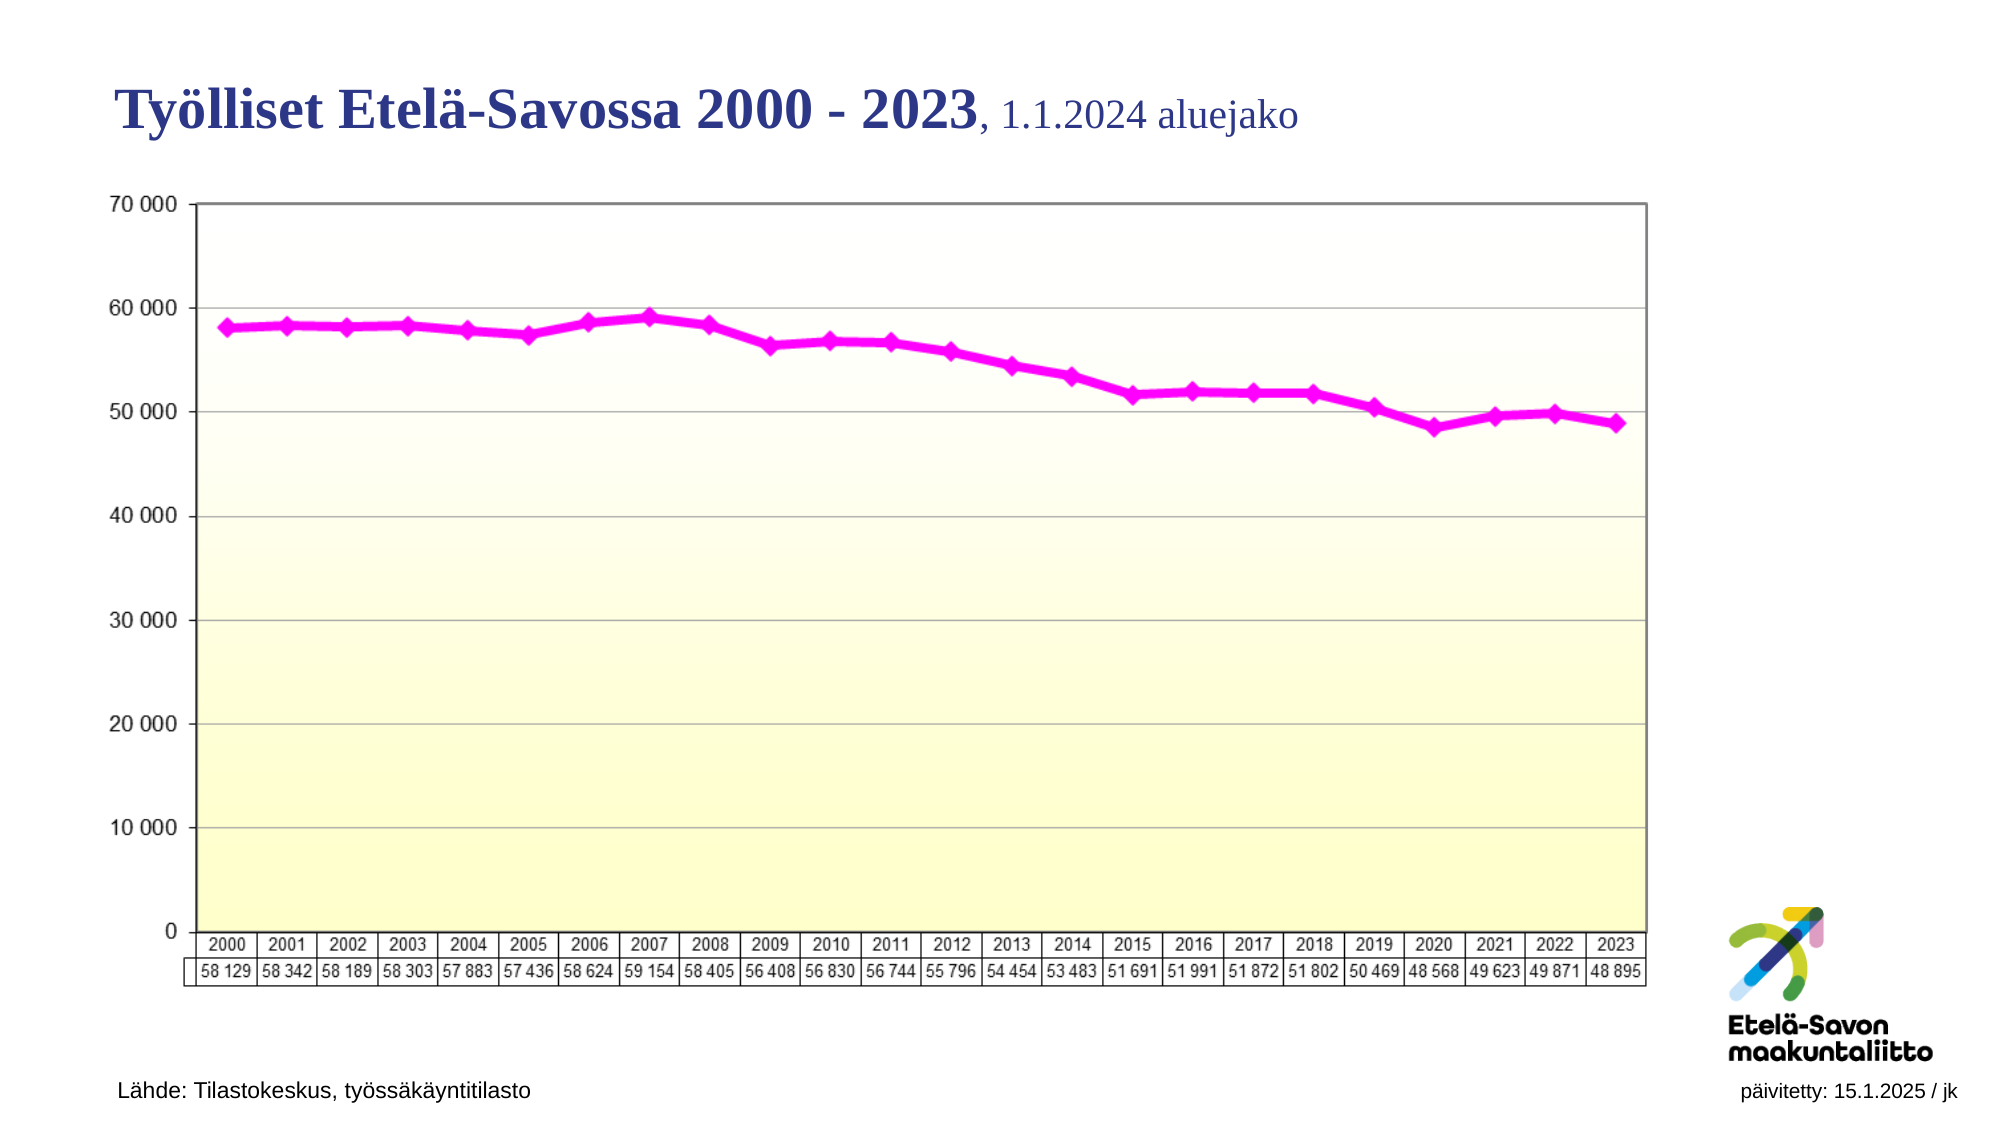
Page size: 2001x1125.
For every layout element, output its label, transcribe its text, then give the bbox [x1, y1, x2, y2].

text_box Lähde: Tilastokeskus, työssäkäyntitilasto päivitetty: 15.1.2025 / jk [102, 1067, 1993, 1118]
picture [96, 184, 1656, 996]
picture [1707, 907, 2000, 1125]
title Työlliset Etelä-Savossa 2000 - 2023, 1.1.2024 aluejako [114, 54, 1476, 148]
